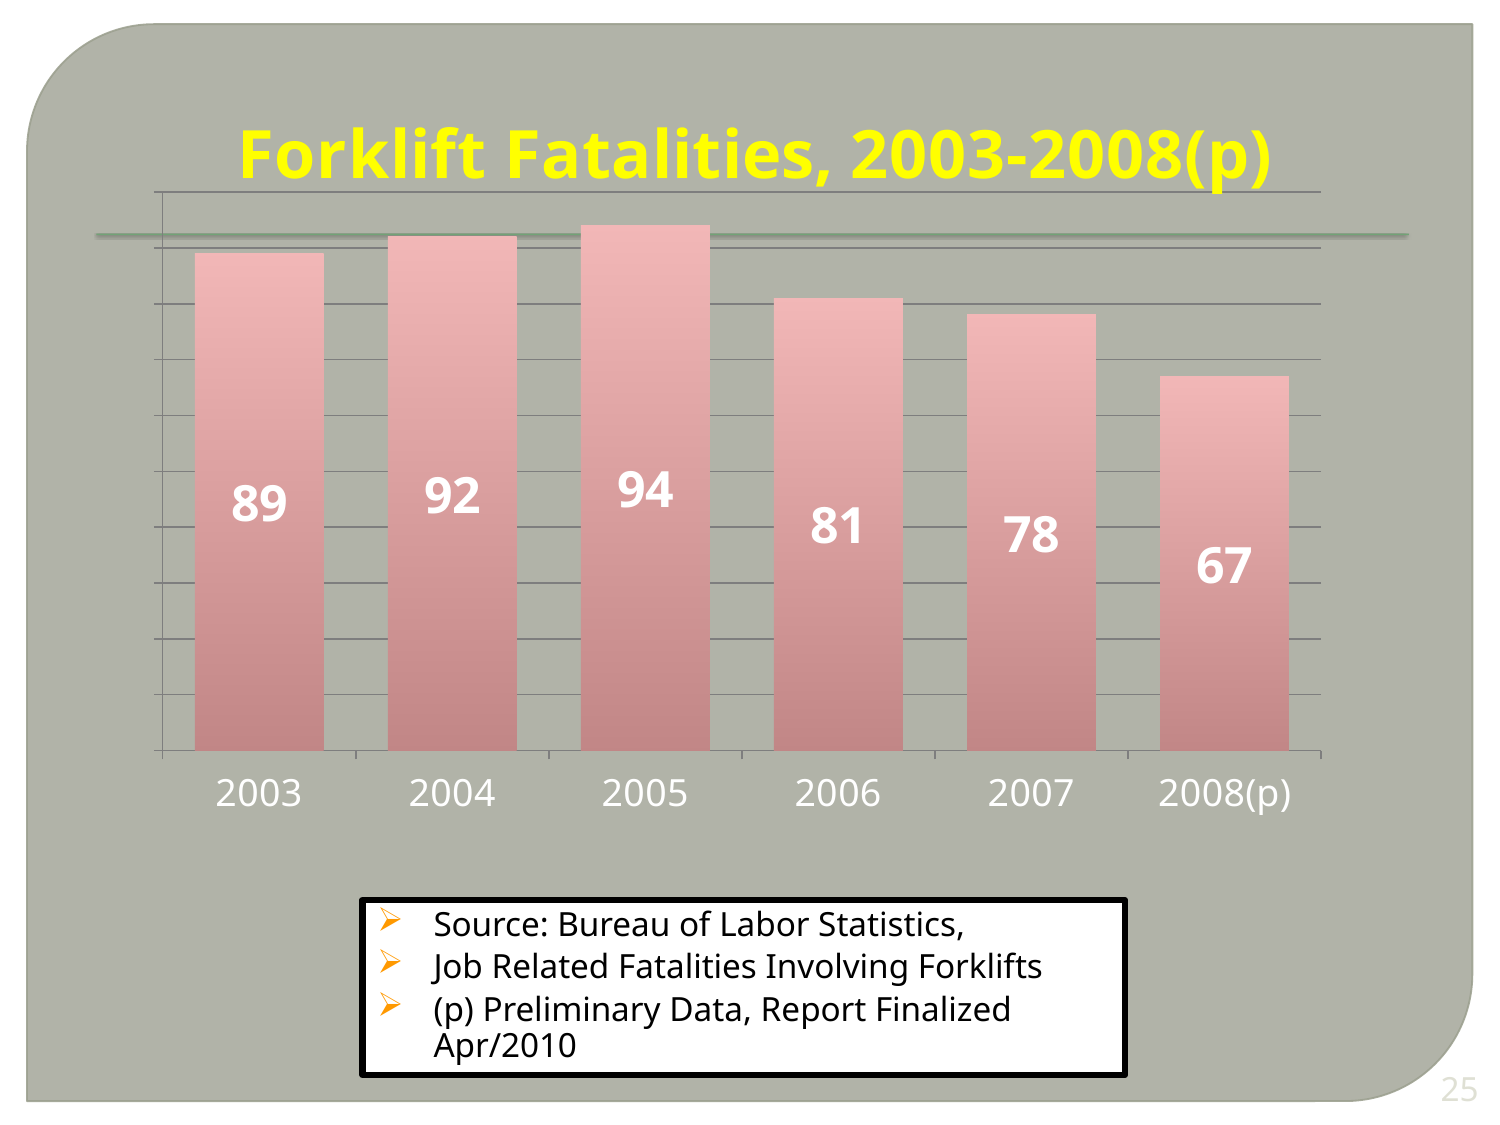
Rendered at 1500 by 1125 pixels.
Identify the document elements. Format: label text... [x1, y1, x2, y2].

slide_number 25 [1417, 1068, 1494, 1114]
chart [74, 62, 1438, 879]
text_box Source: Bureau of Labor Statistics, Job Related Fatalities Involving Forklifts (p) Preliminary Data, Report Finalized Apr/2010 [359, 897, 1128, 1078]
